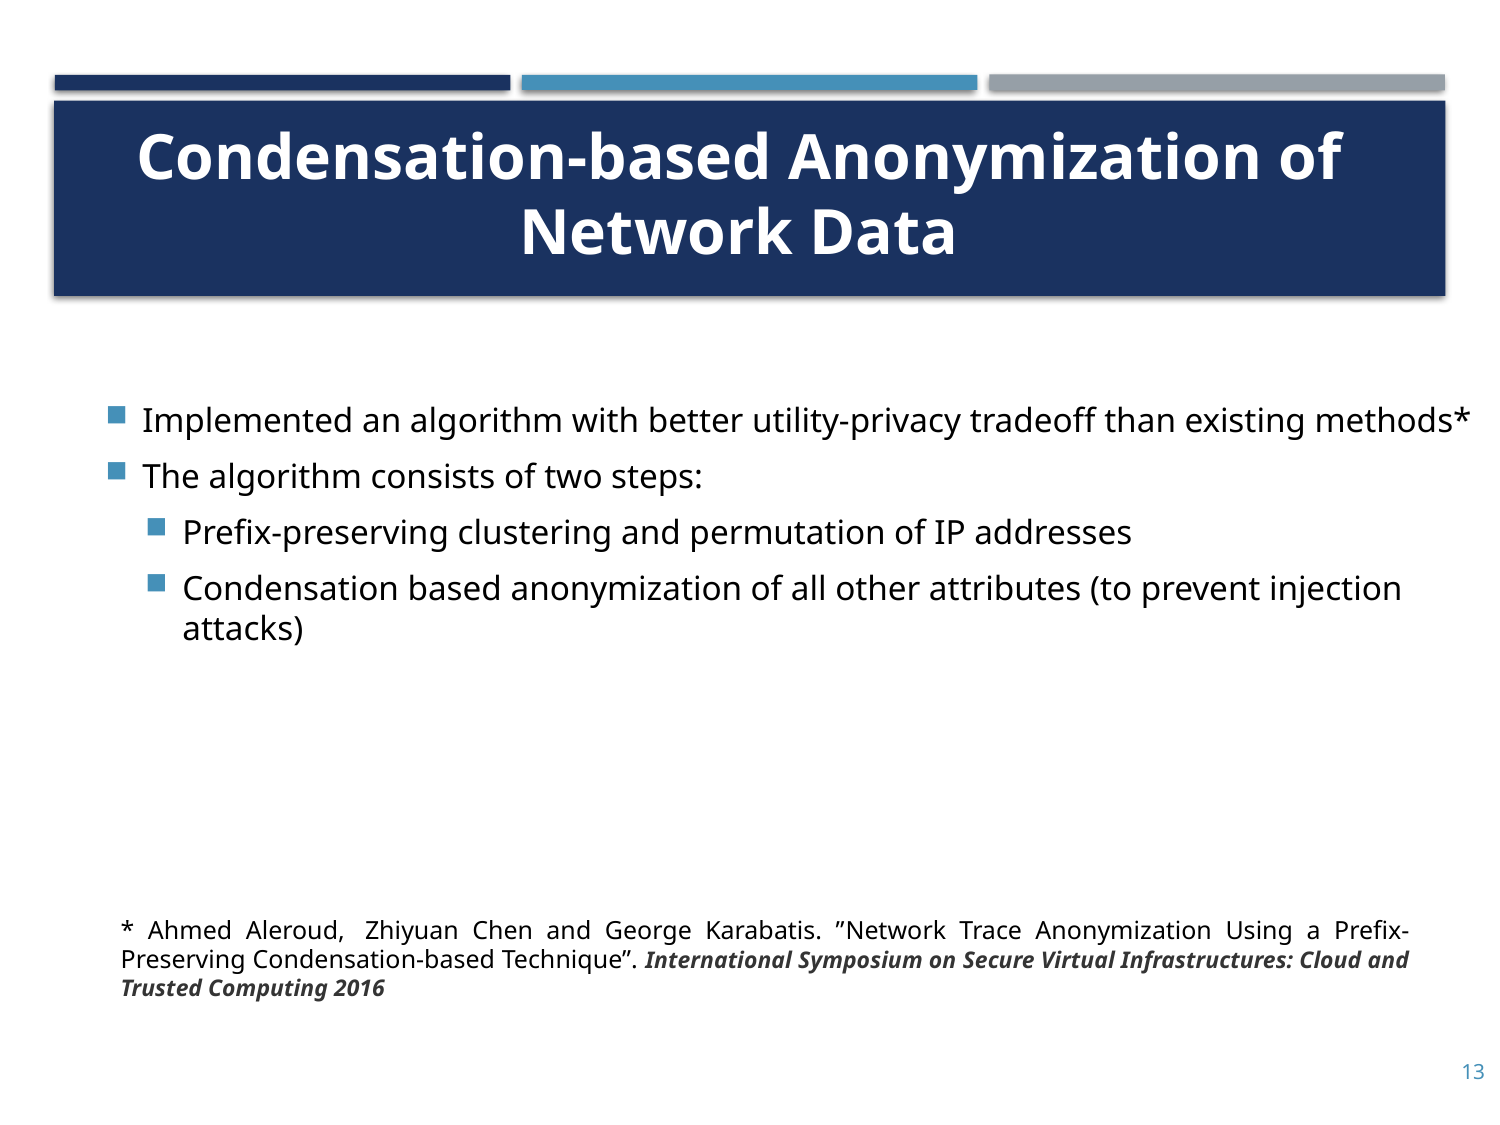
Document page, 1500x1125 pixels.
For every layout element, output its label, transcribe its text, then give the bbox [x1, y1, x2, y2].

title Condensation-based Anonymization of Network Data [53, 229, 1425, 350]
list Implemented an algorithm with better utility-privacy tradeoff than existing methods* The algorithm consists of two steps: Prefix-preserving clustering and permutation of IP addresses Condensation based anonymization of all other attributes (to prevent injection attacks) [89, 388, 1500, 659]
text_box * Ahmed Aleroud, Zhiyuan Chen and George Karabatis. ”Network Trace Anonymization Using a Prefix- Preserving Condensation-based Technique”. International Symposium on Secure Virtual Infrastructures: Cloud and Trusted Computing 2016 [105, 906, 1425, 1009]
slide_number 13 [1162, 1042, 1500, 1103]
